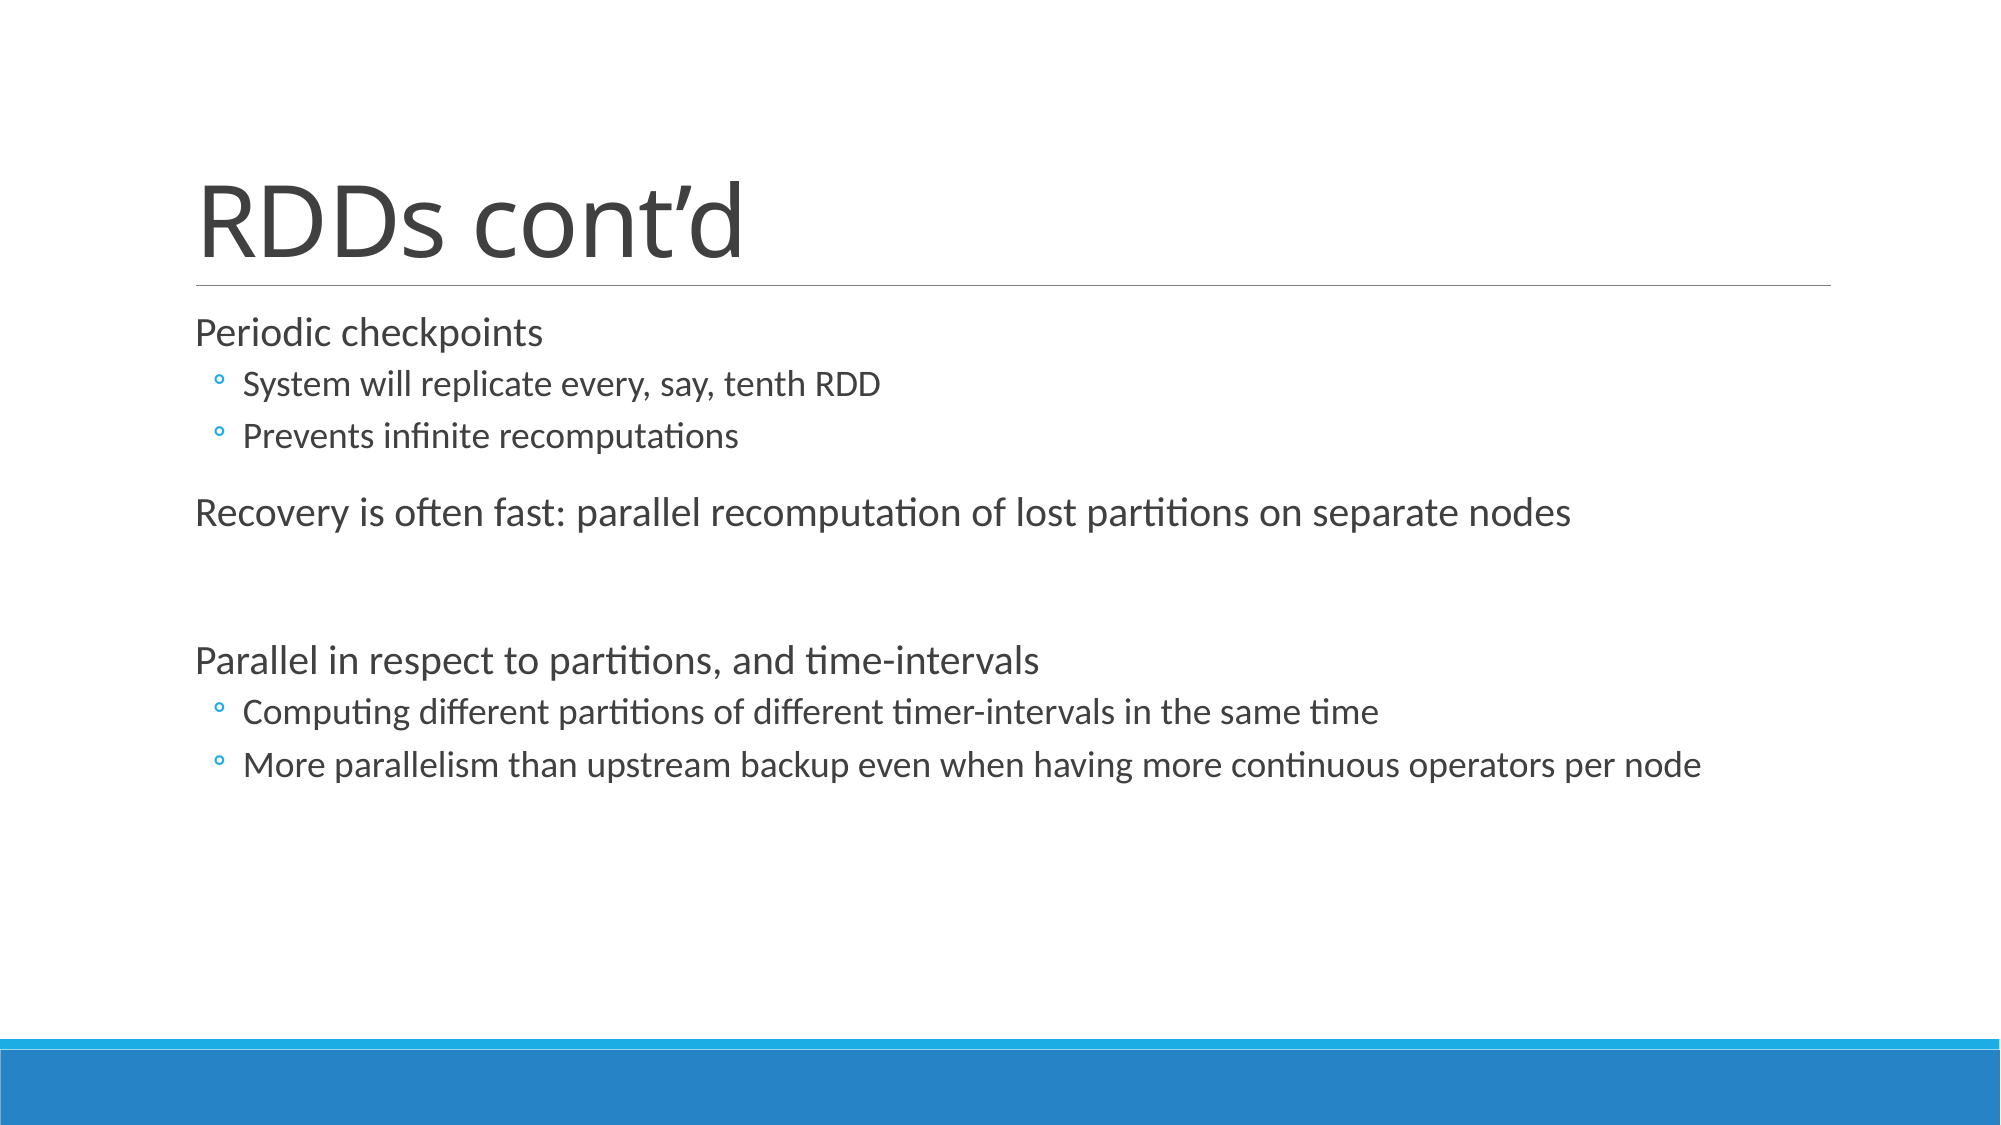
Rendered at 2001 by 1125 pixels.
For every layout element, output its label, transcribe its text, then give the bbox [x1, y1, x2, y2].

title RDDs cont’d [180, 47, 1830, 285]
list Periodic checkpoints System will replicate every, say, tenth RDD Prevents infinite recomputations Recovery is often fast: parallel recomputation of lost partitions on separate nodes Parallel in respect to partitions, and time-intervals Computing different partitions of different timer-intervals in the same time More parallelism than upstream backup even when having more continuous operators per node [180, 302, 1830, 963]
